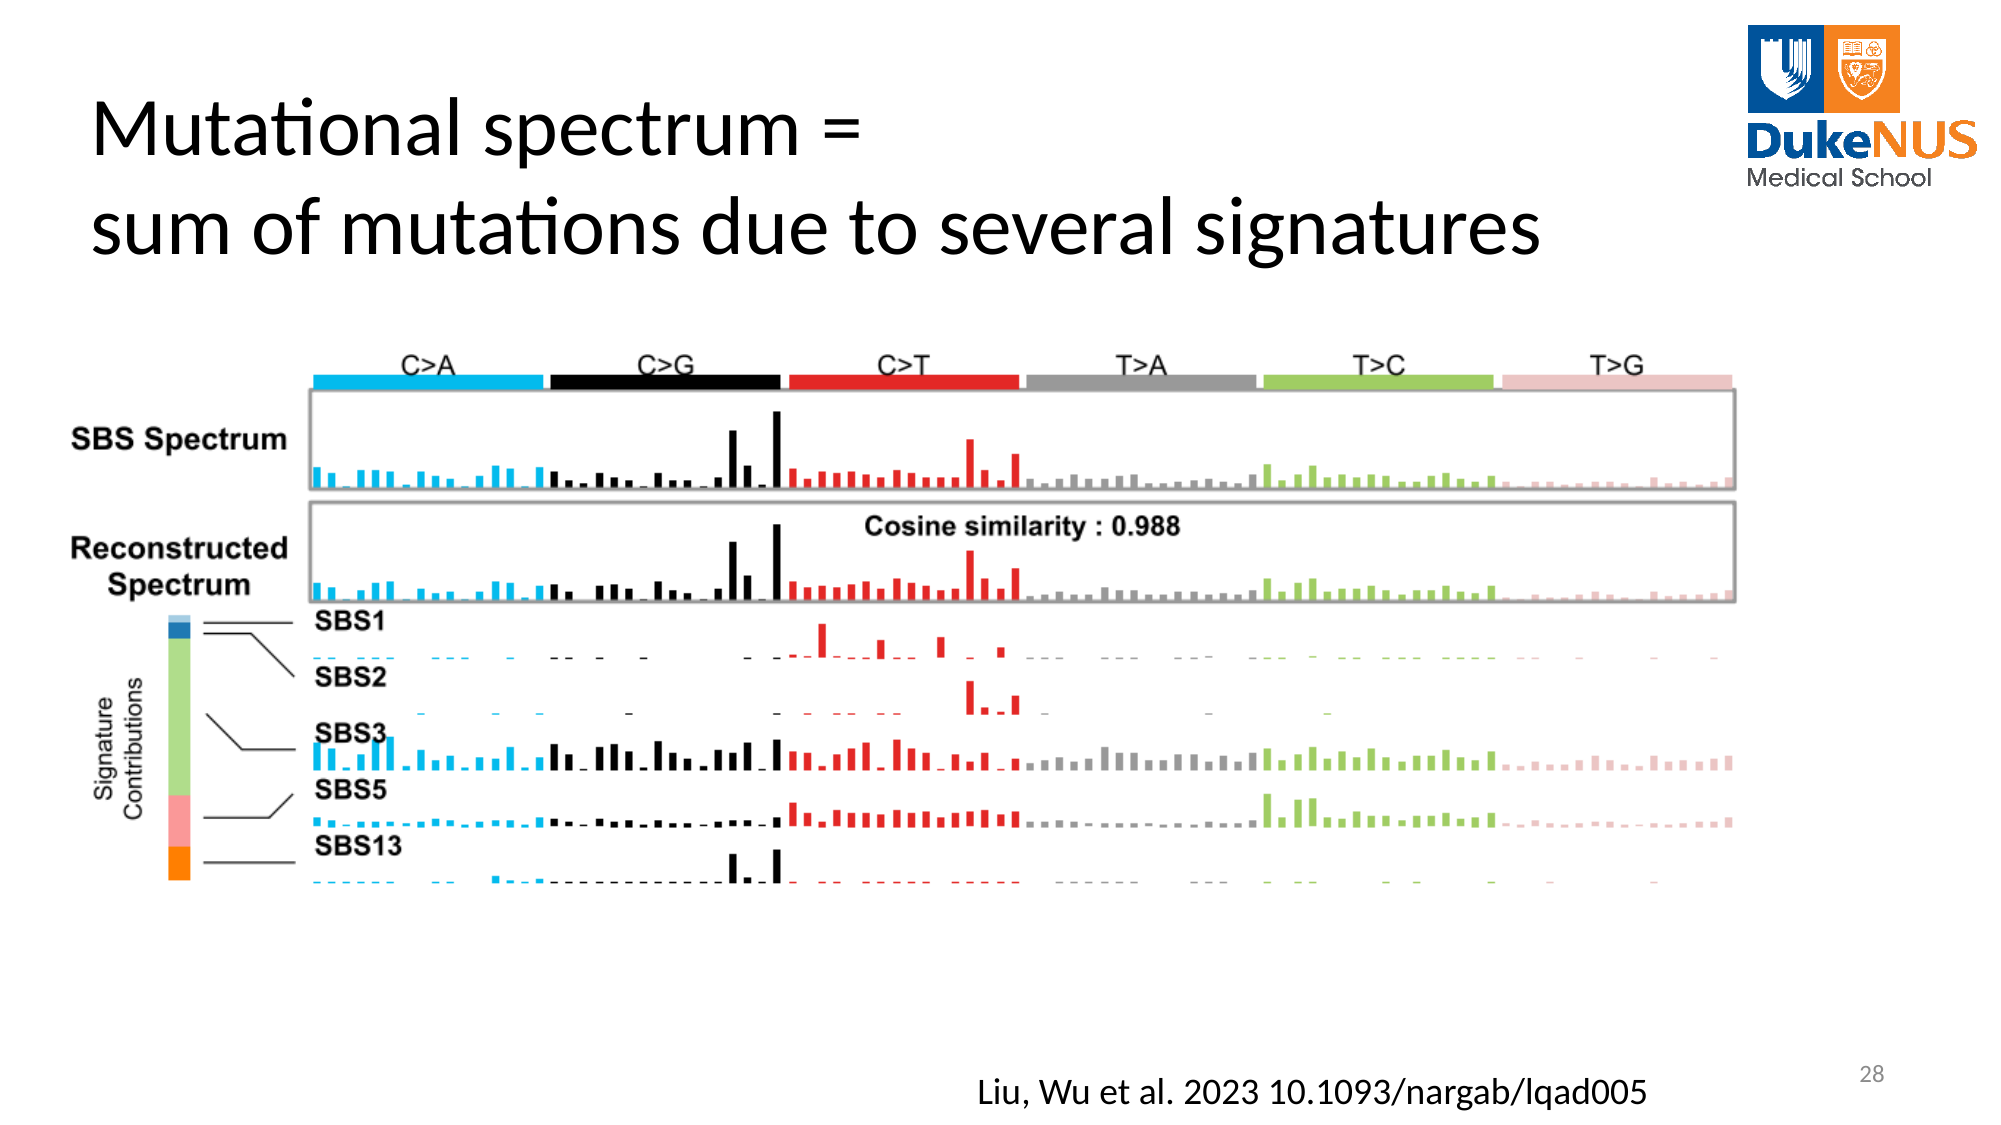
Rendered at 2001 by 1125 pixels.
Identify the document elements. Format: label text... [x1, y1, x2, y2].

picture [1737, 12, 1978, 189]
picture [49, 330, 1772, 913]
slide_number 28 [1433, 1042, 1900, 1103]
title Mutational spectrum = sum of mutations due to several signatures [75, 78, 1613, 266]
text_box Liu, Wu et al. 2023 10.1093/nargab/lqad005 [962, 1059, 1688, 1120]
